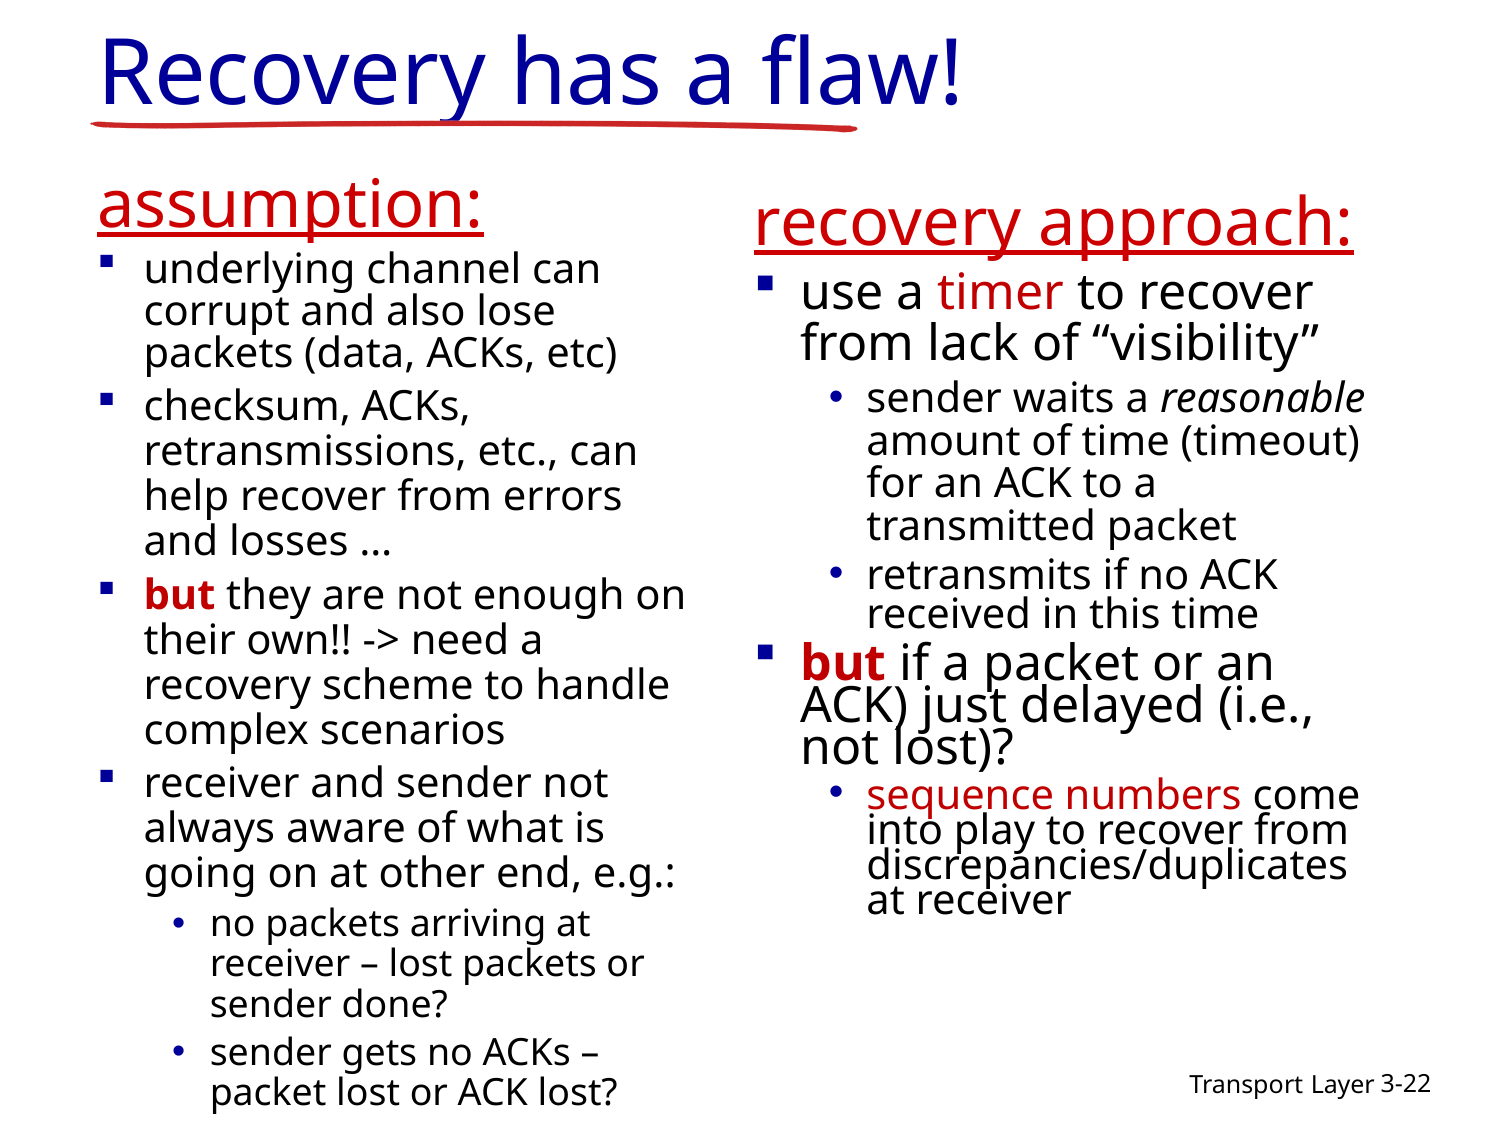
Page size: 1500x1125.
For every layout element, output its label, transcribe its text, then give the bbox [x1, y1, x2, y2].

list assumption: underlying channel can corrupt and also lose packets (data, ACKs, etc) checksum, ACKs, retransmissions, etc., can help recover from errors and losses … but they are not enough on their own!! -> need a recovery scheme to handle complex scenarios receiver and sender not always aware of what is going on at other end, e.g.: no packets arriving at receiver – lost packets or sender done? sender gets no ACKs – packet lost or ACK lost? [82, 165, 722, 1075]
title Recovery has a flaw! [82, 35, 1357, 100]
list recovery approach: use a timer to recover from lack of “visibility” sender waits a reasonable amount of time (timeout) for an ACK to a transmitted packet retransmits if no ACK received in this time but if a packet or an ACK) just delayed (i.e., not lost)? sequence numbers come into play to recover from discrepancies/duplicates at receiver [738, 183, 1411, 1075]
slide_number 3-22 [1365, 1060, 1477, 1106]
picture [87, 117, 868, 137]
footer Transport Layer [914, 1075, 1365, 1105]
